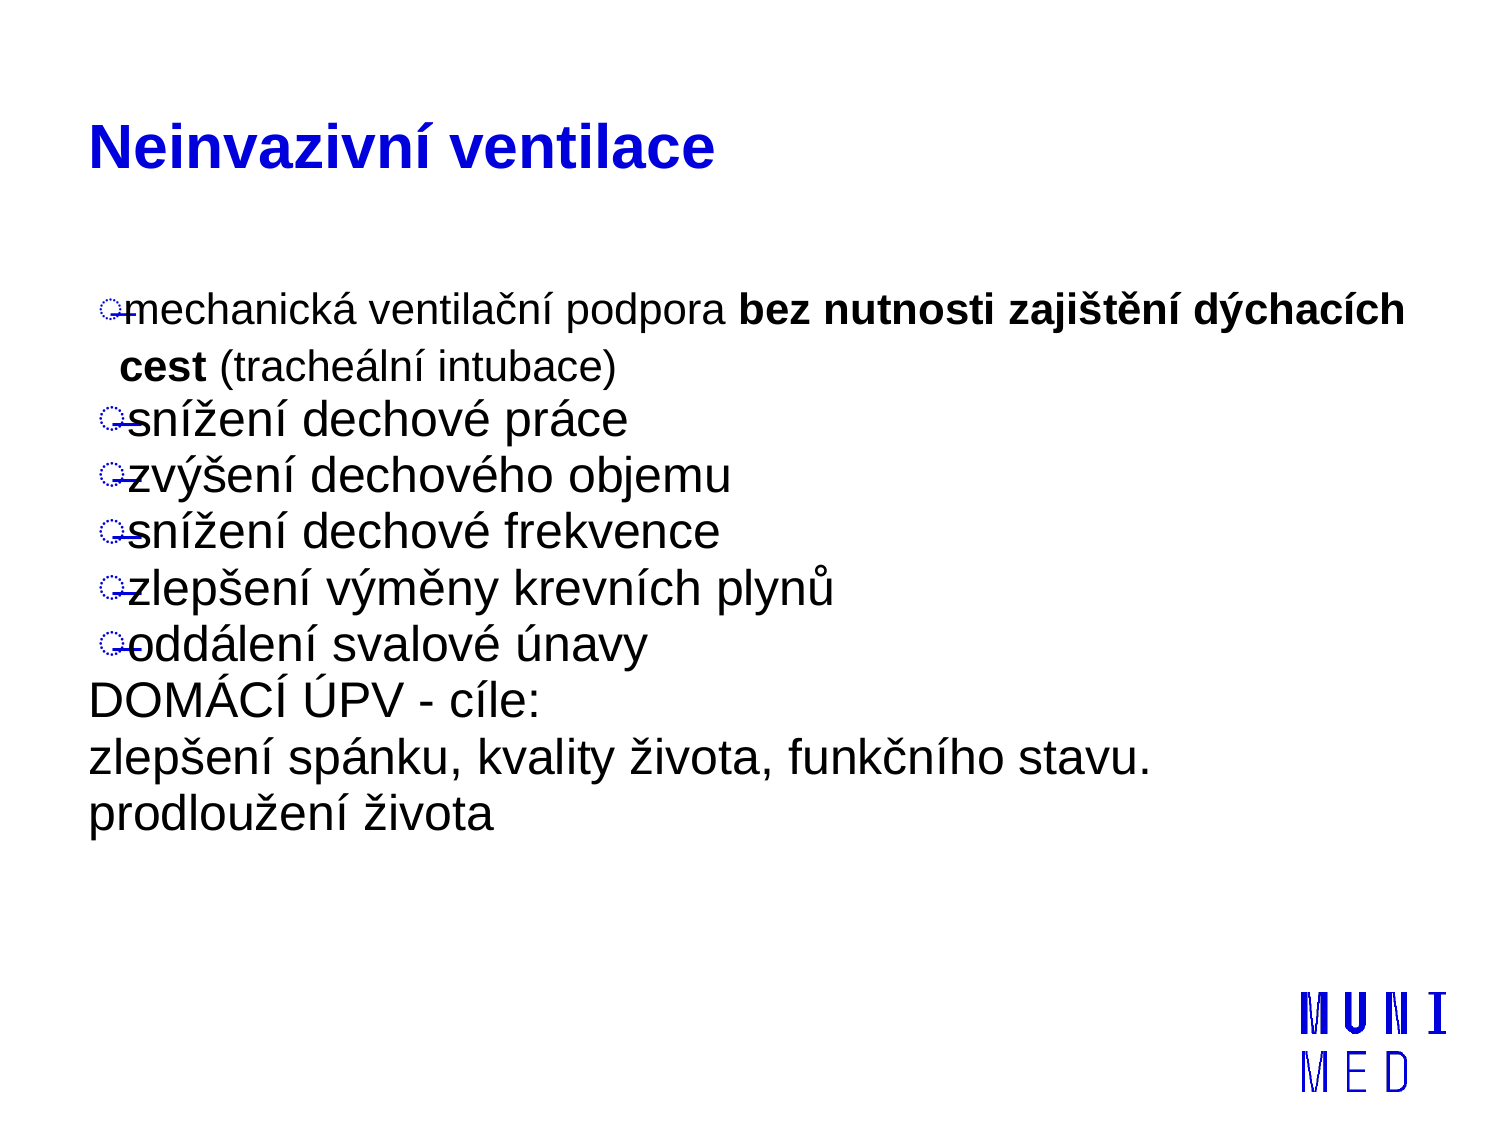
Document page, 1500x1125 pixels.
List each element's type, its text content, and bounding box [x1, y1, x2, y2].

list mechanická ventilační podpora bez nutnosti zajištění dýchacích cest (tracheální intubace) snížení dechové práce zvýšení dechového objemu snížení dechové frekvence zlepšení výměny krevních plynů oddálení svalové únavy DOMÁCÍ ÚPV - cíle: zlepšení spánku, kvality života, funkčního stavu. prodloužení života [88, 277, 1412, 957]
title Neinvazivní ventilace [88, 118, 1412, 193]
picture [1301, 992, 1446, 1092]
